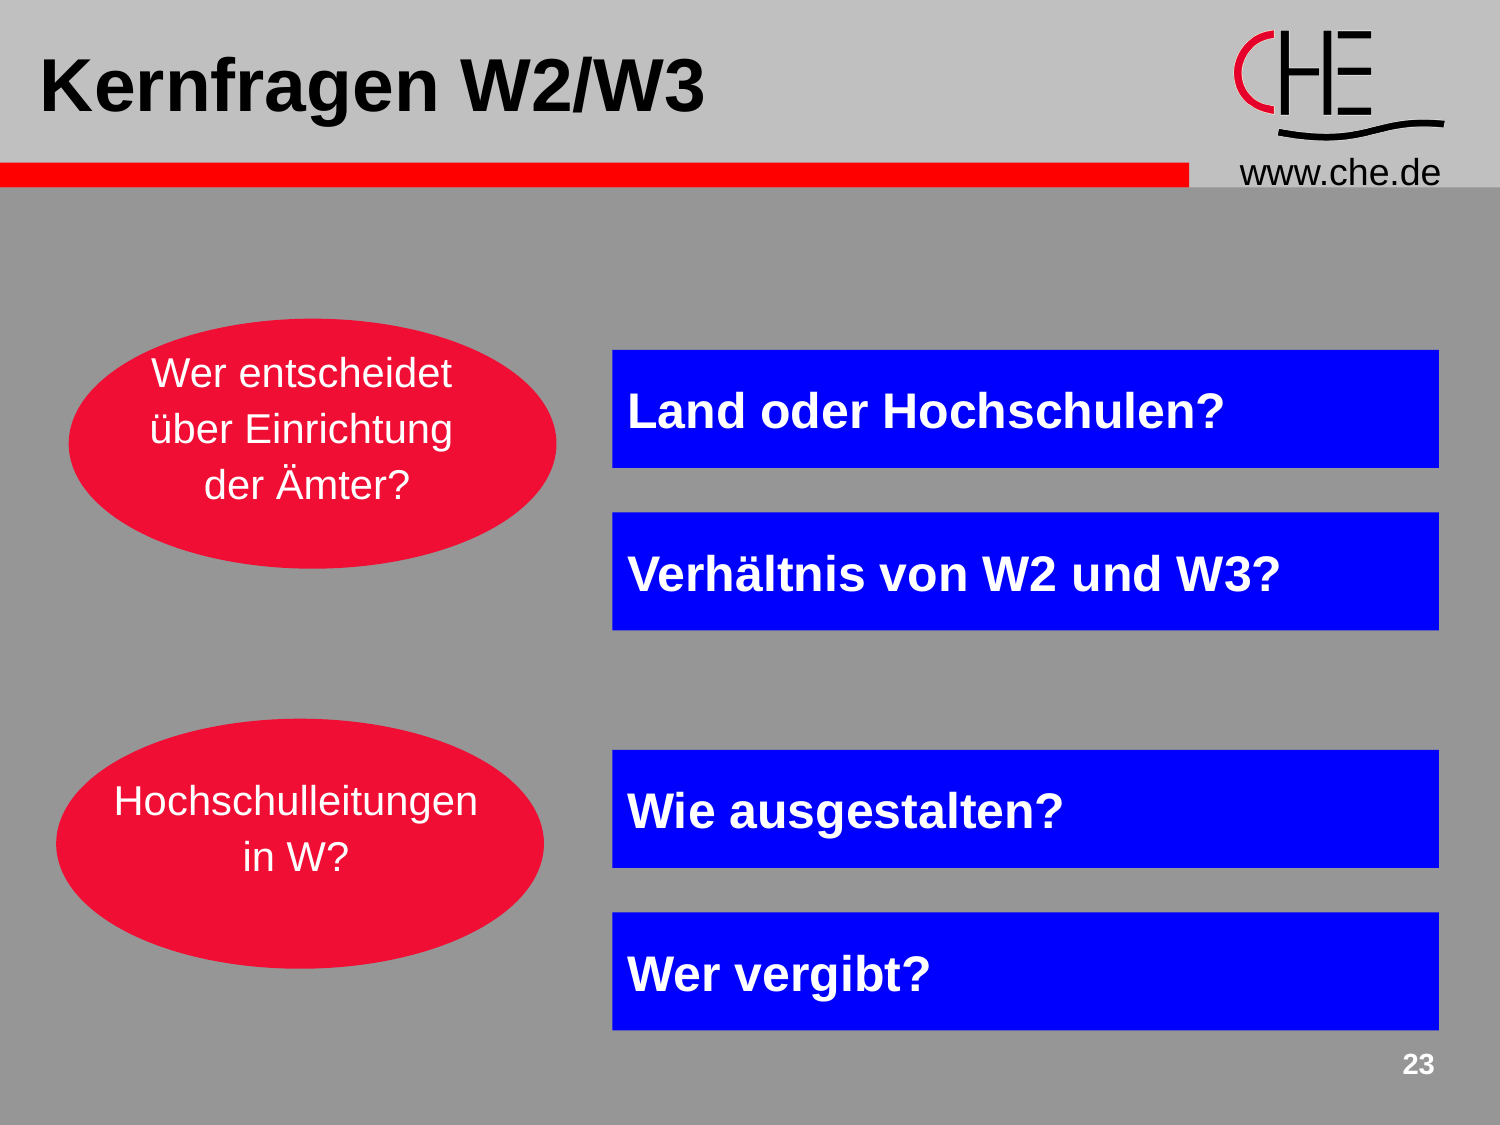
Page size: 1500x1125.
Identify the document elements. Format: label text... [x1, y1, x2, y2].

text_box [62, 724, 538, 963]
picture [1238, 27, 1446, 143]
title Kernfragen W2/W3 [24, 0, 1238, 163]
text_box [74, 324, 551, 563]
slide_number 23 [1362, 1037, 1450, 1100]
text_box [612, 349, 1439, 631]
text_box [612, 749, 1439, 1031]
